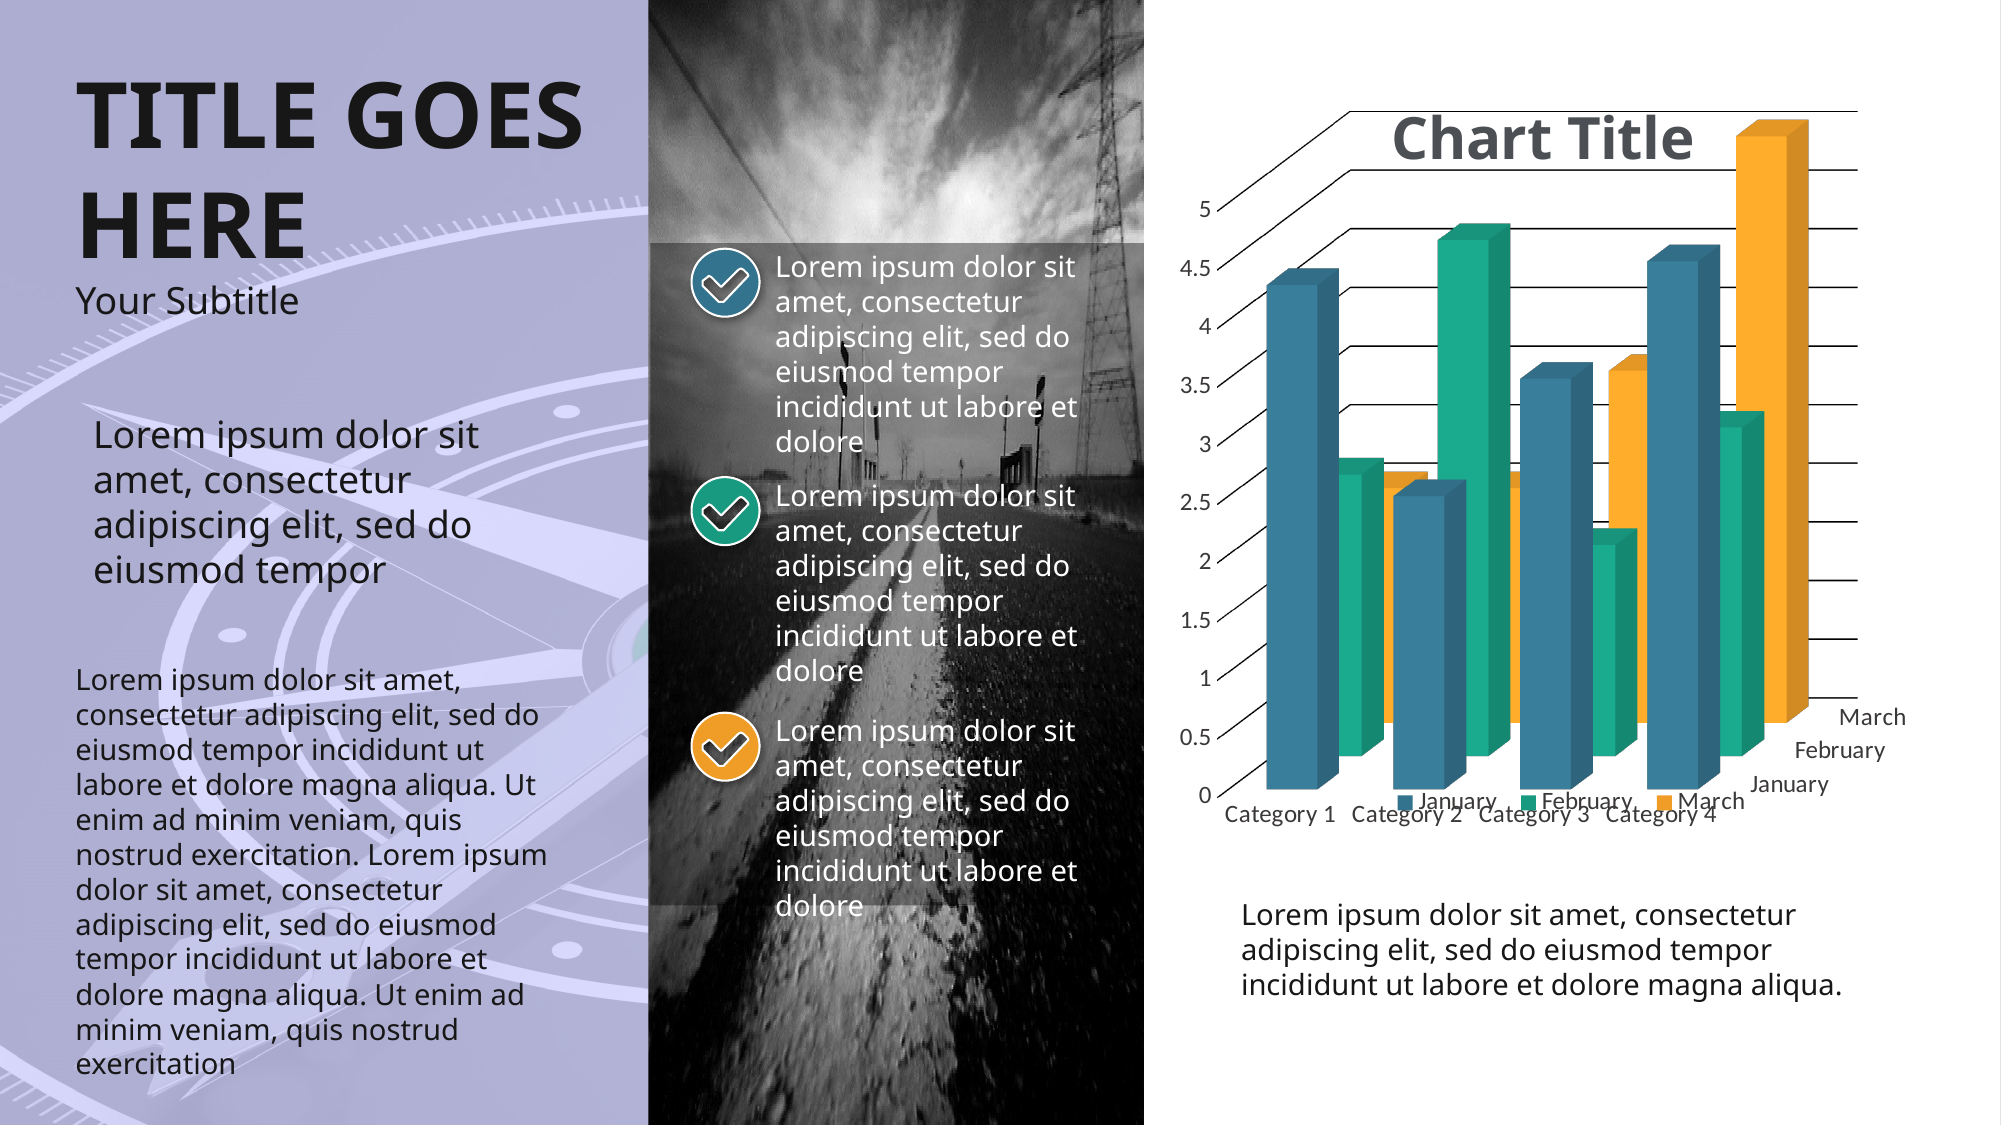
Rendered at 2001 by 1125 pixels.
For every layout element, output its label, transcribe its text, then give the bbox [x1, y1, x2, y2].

text_box [691, 477, 760, 546]
text_box Lorem ipsum dolor sit amet, consectetur adipiscing elit, sed do eiusmod tempor incididunt ut labore et dolore magna aliqua. Ut enim ad minim veniam, quis nostrud exercitation. Lorem ipsum dolor sit amet, consectetur adipiscing elit, sed do eiusmod tempor incididunt ut labore et dolore magna aliqua. Ut enim ad minim veniam, quis nostrud exercitation [60, 653, 586, 1125]
text_box Lorem ipsum dolor sit amet, consectetur adipiscing elit, sed do eiusmod tempor incididunt ut labore et dolore magna aliqua. [1226, 906, 1909, 1009]
text_box 1 [0, 0, 647, 1125]
text_box [647, 330, 1143, 1125]
text_box [649, 242, 1143, 907]
text_box [691, 712, 760, 781]
text_box Lorem ipsum dolor sit amet, consectetur adipiscing elit, sed do eiusmod tempor [78, 404, 604, 599]
text_box [1143, 0, 2000, 1125]
chart [1159, 10, 1975, 906]
text_box Lorem ipsum dolor sit amet, consectetur adipiscing elit, sed do eiusmod tempor incididunt ut labore et dolore [775, 248, 1121, 459]
text_box [647, 0, 1143, 242]
text_box Lorem ipsum dolor sit amet, consectetur adipiscing elit, sed do eiusmod tempor incididunt ut labore et dolore [775, 712, 1121, 923]
text_box [691, 248, 760, 317]
text_box Lorem ipsum dolor sit amet, consectetur adipiscing elit, sed do eiusmod tempor incididunt ut labore et dolore [775, 477, 1121, 687]
text_box TITLE GOES HERE Your Subtitle [60, 49, 649, 330]
